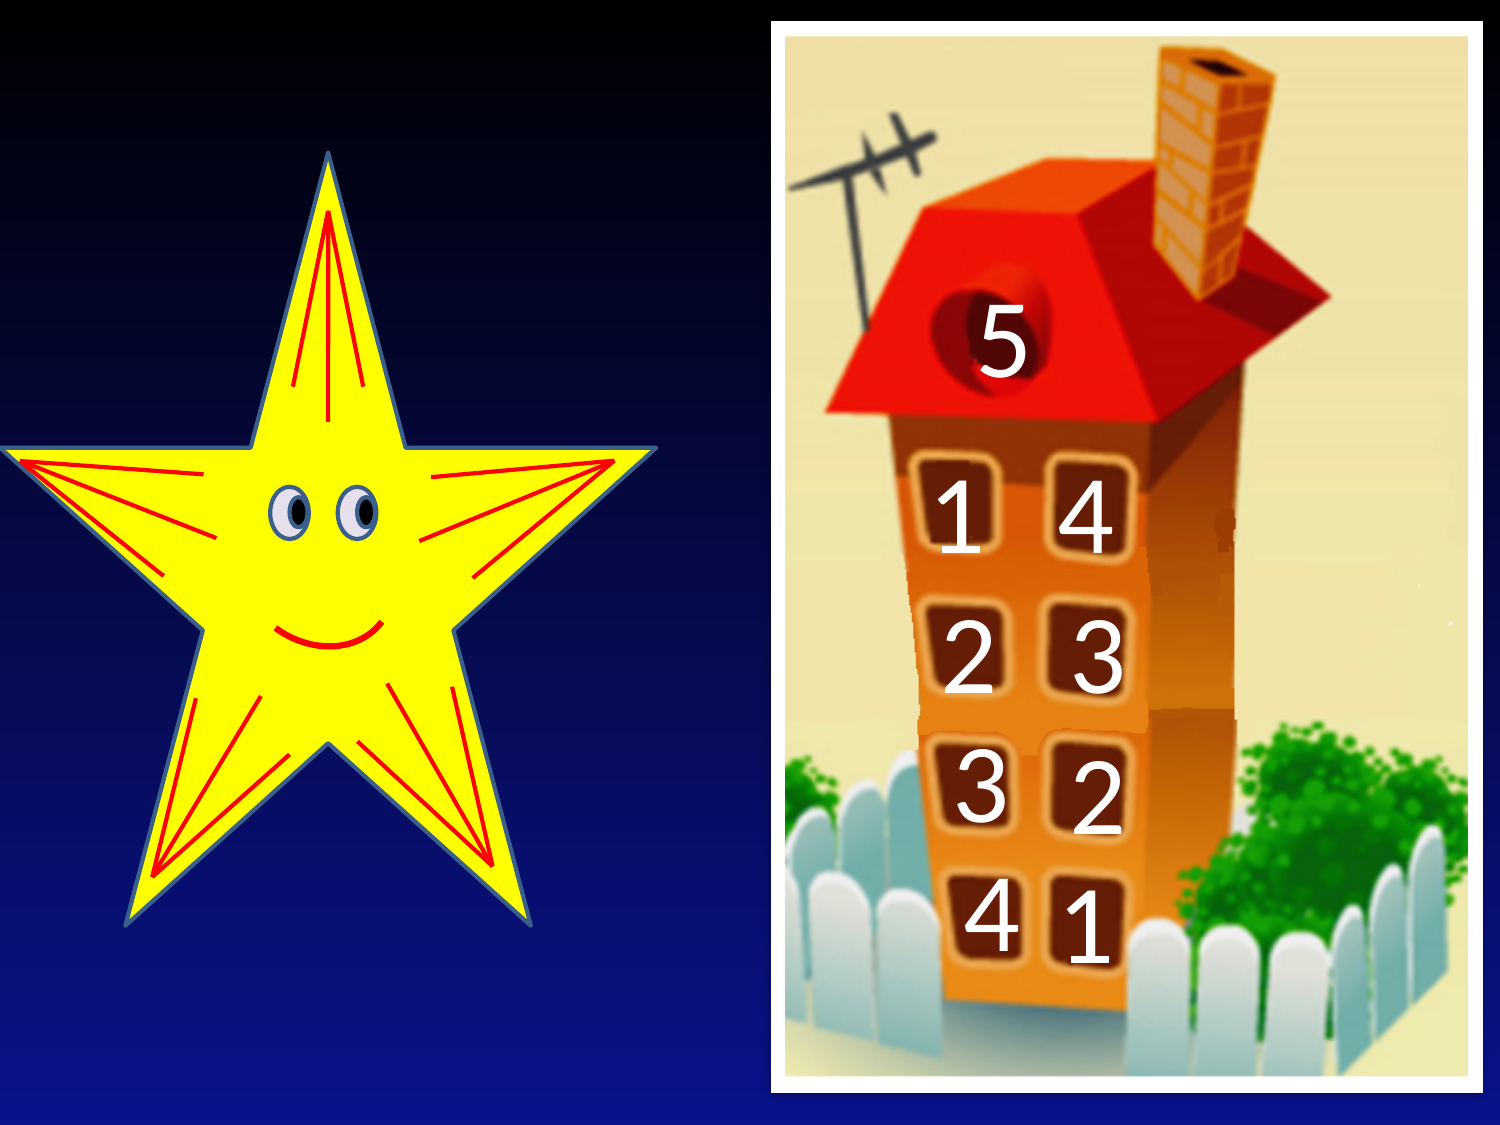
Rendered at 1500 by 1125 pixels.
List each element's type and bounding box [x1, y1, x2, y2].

text_box [151, 680, 262, 893]
text_box [63, 393, 174, 606]
text_box [0, 152, 657, 927]
picture [784, 34, 1469, 1079]
text_box [292, 210, 364, 423]
text_box [461, 394, 572, 607]
text_box [384, 669, 495, 881]
